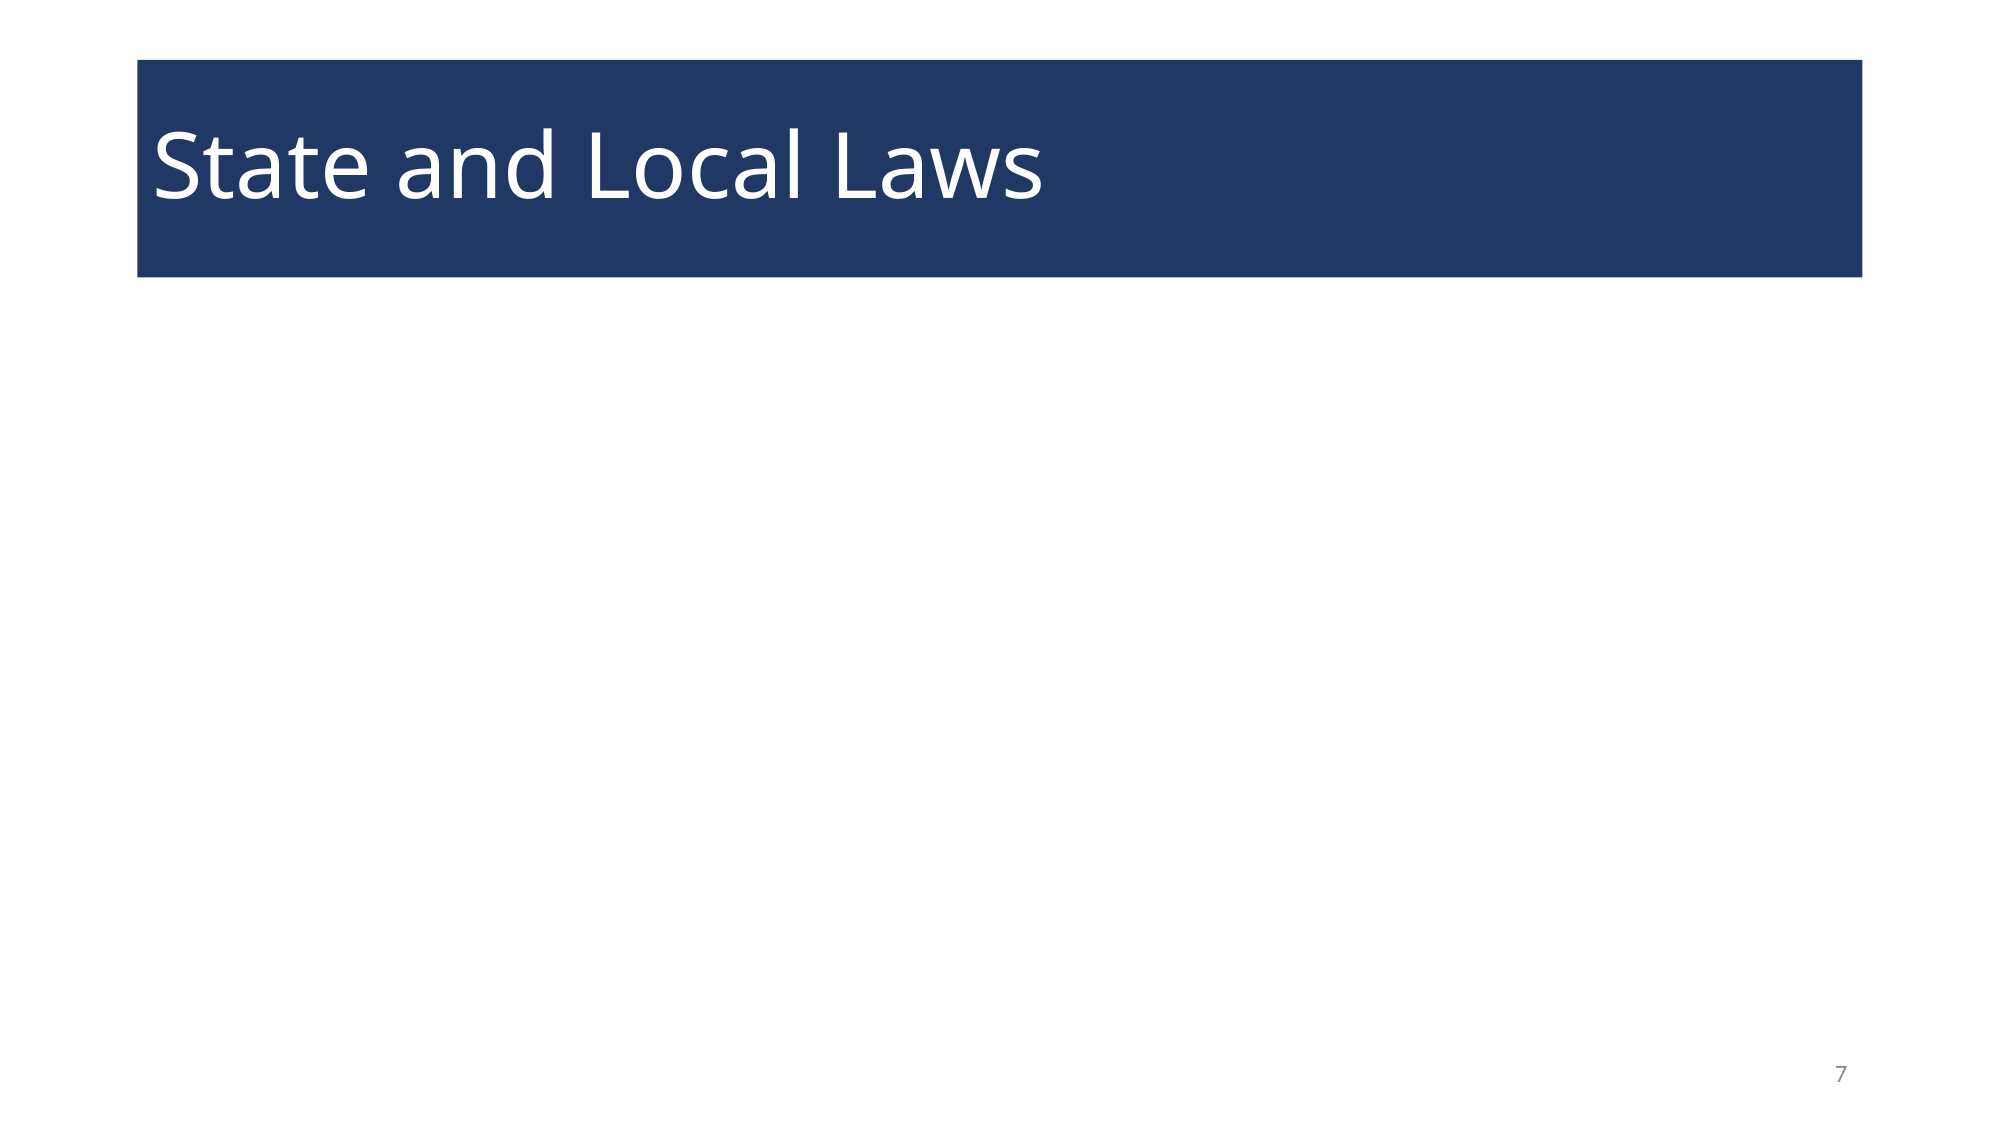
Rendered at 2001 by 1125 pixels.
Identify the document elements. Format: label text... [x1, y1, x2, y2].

title State and Local Laws [137, 59, 1863, 278]
slide_number 7 [1412, 1042, 1863, 1103]
